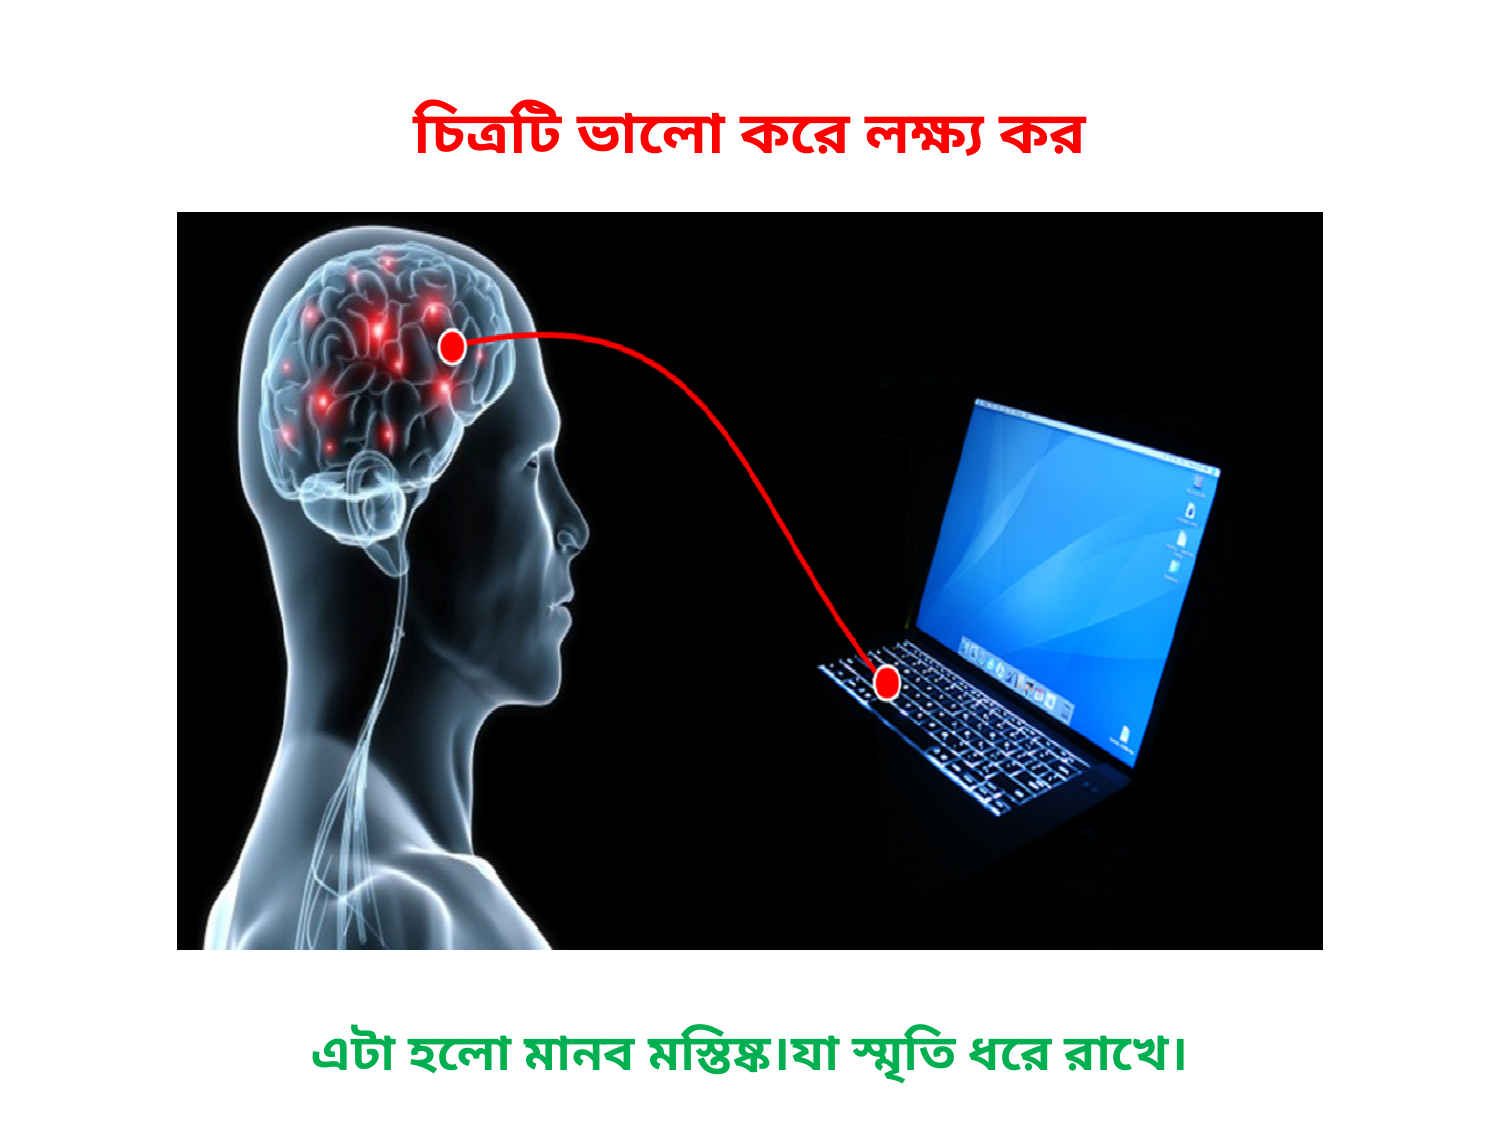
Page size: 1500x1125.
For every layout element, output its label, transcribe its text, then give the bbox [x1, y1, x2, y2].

text_box চিত্রটি ভালো করে লক্ষ্য কর [399, 87, 1101, 173]
picture [177, 212, 1323, 951]
text_box এটা হলো মানব মস্তিষ্ক।যা স্মৃতি ধরে রাখে। [296, 1013, 1204, 1088]
